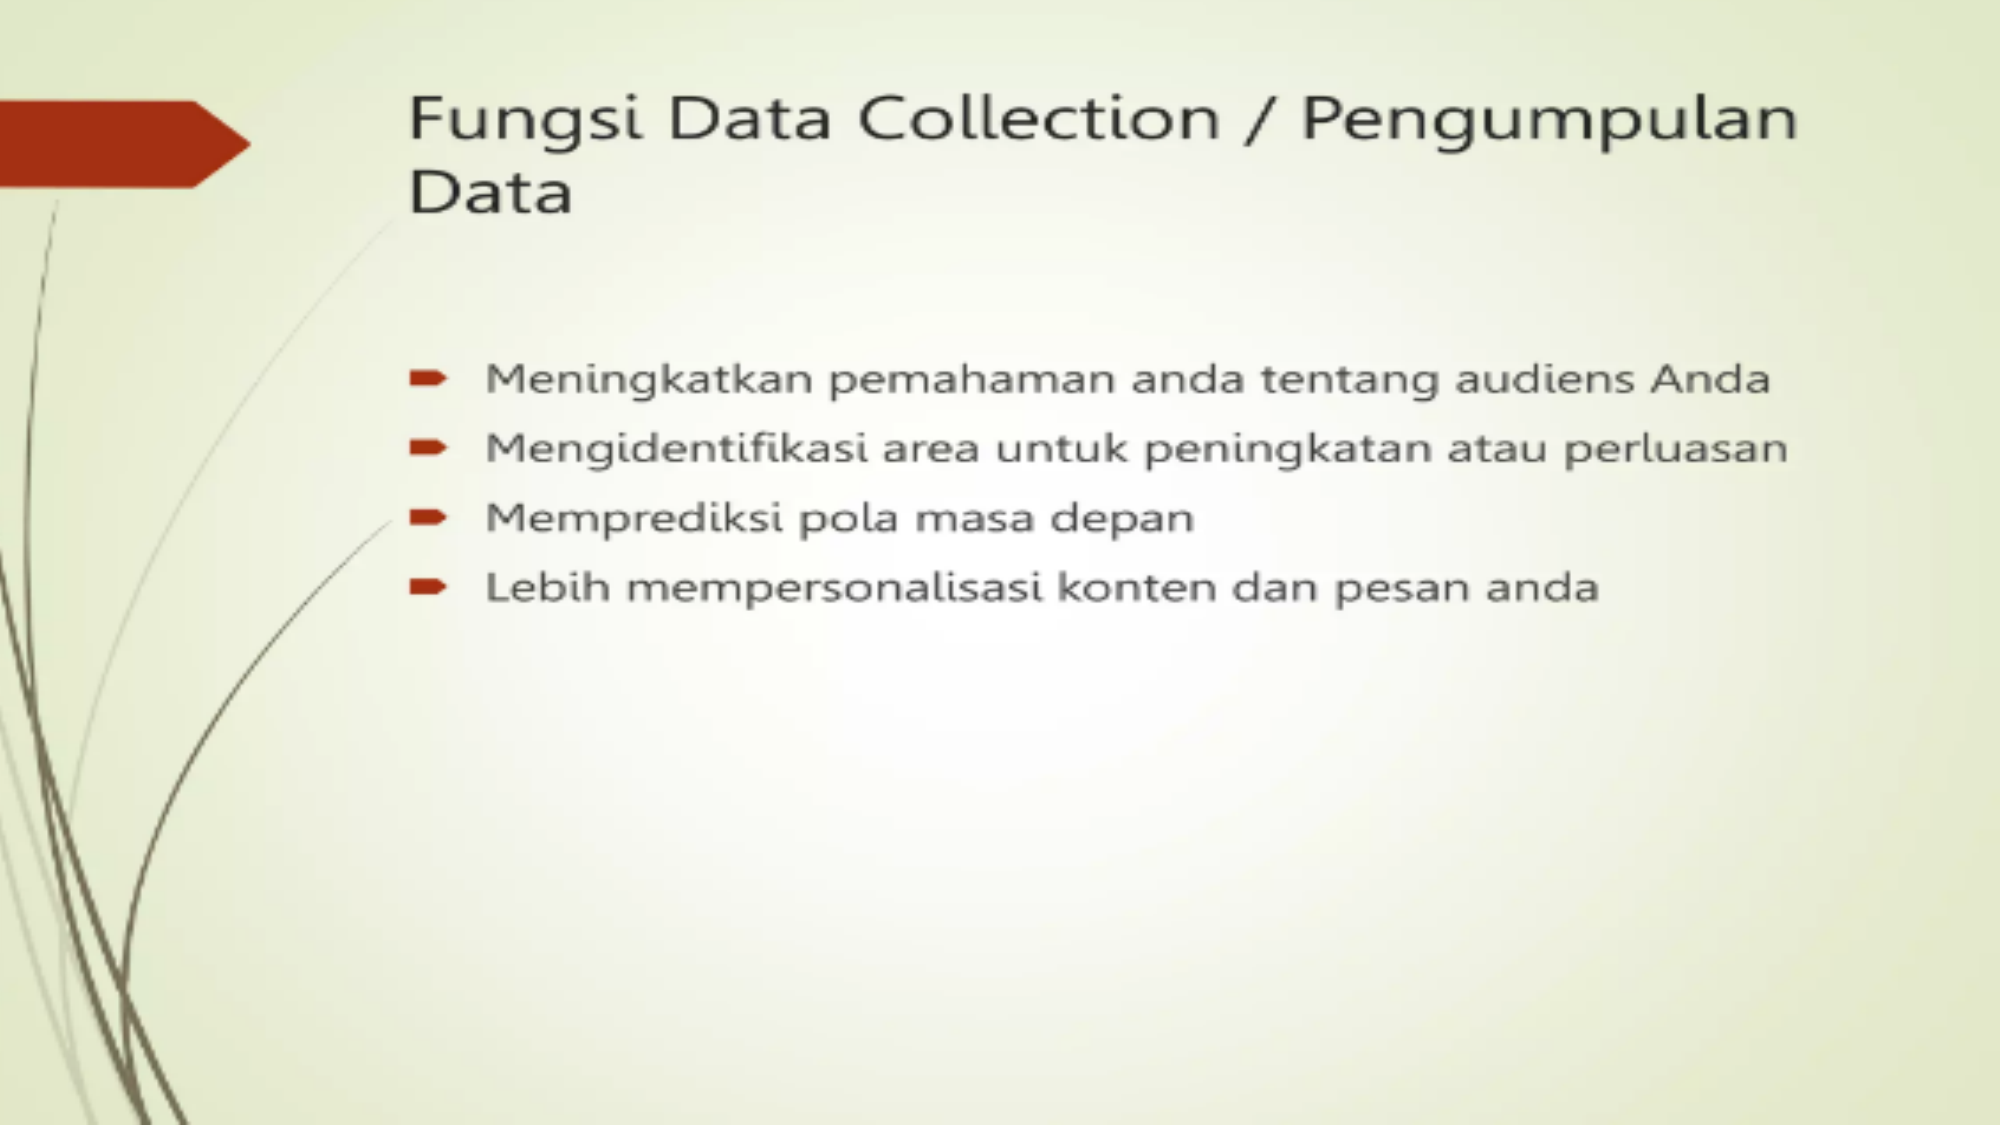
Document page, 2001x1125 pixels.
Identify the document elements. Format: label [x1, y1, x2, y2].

list [0, 0, 2000, 1125]
